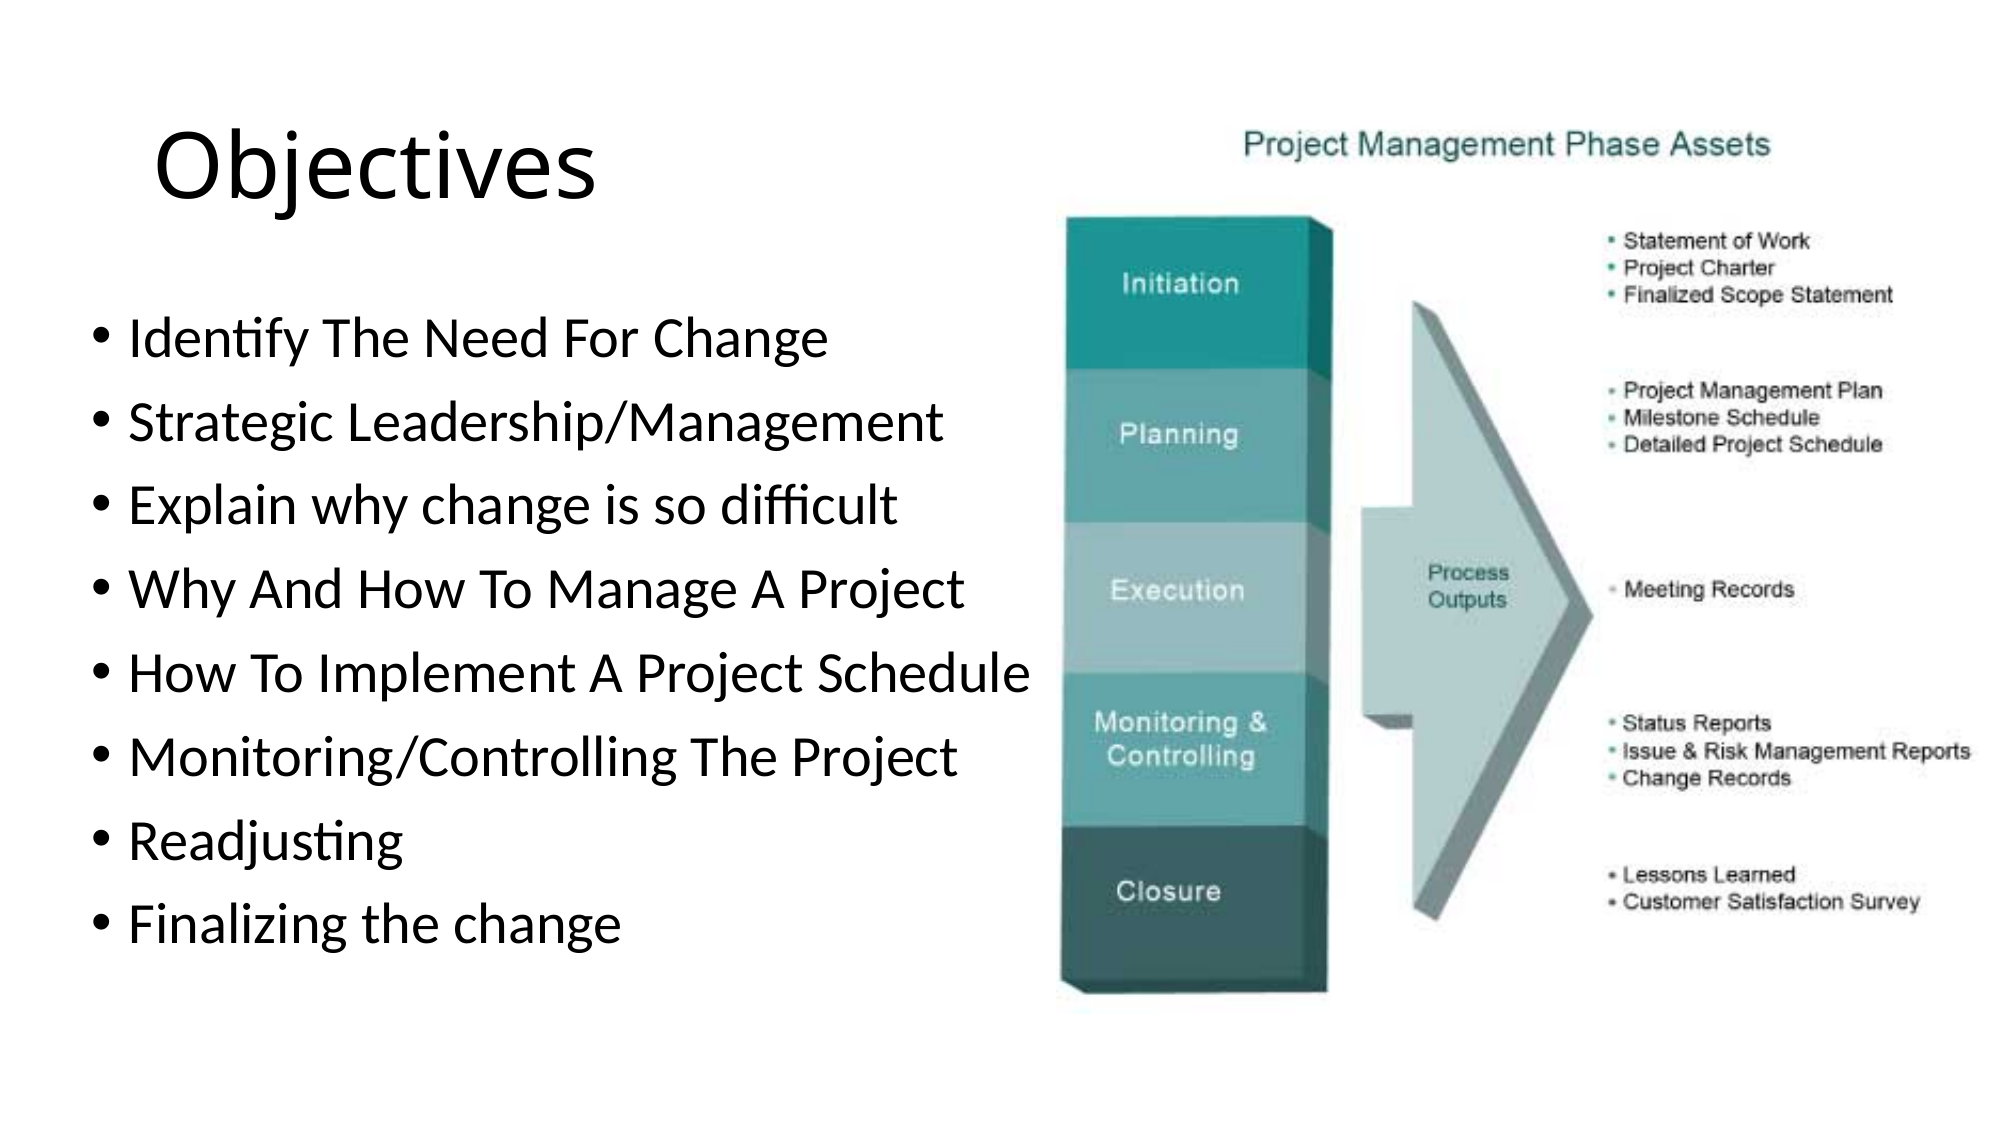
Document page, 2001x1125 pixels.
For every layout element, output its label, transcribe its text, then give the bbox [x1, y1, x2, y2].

picture [1056, 96, 1985, 1014]
list Identify The Need For Change Strategic Leadership/Management Explain why change is so difficult Why And How To Manage A Project How To Implement A Project Schedule Monitoring/Controlling The Project Readjusting Finalizing the change [76, 299, 1056, 1014]
title Objectives [137, 59, 1863, 278]
